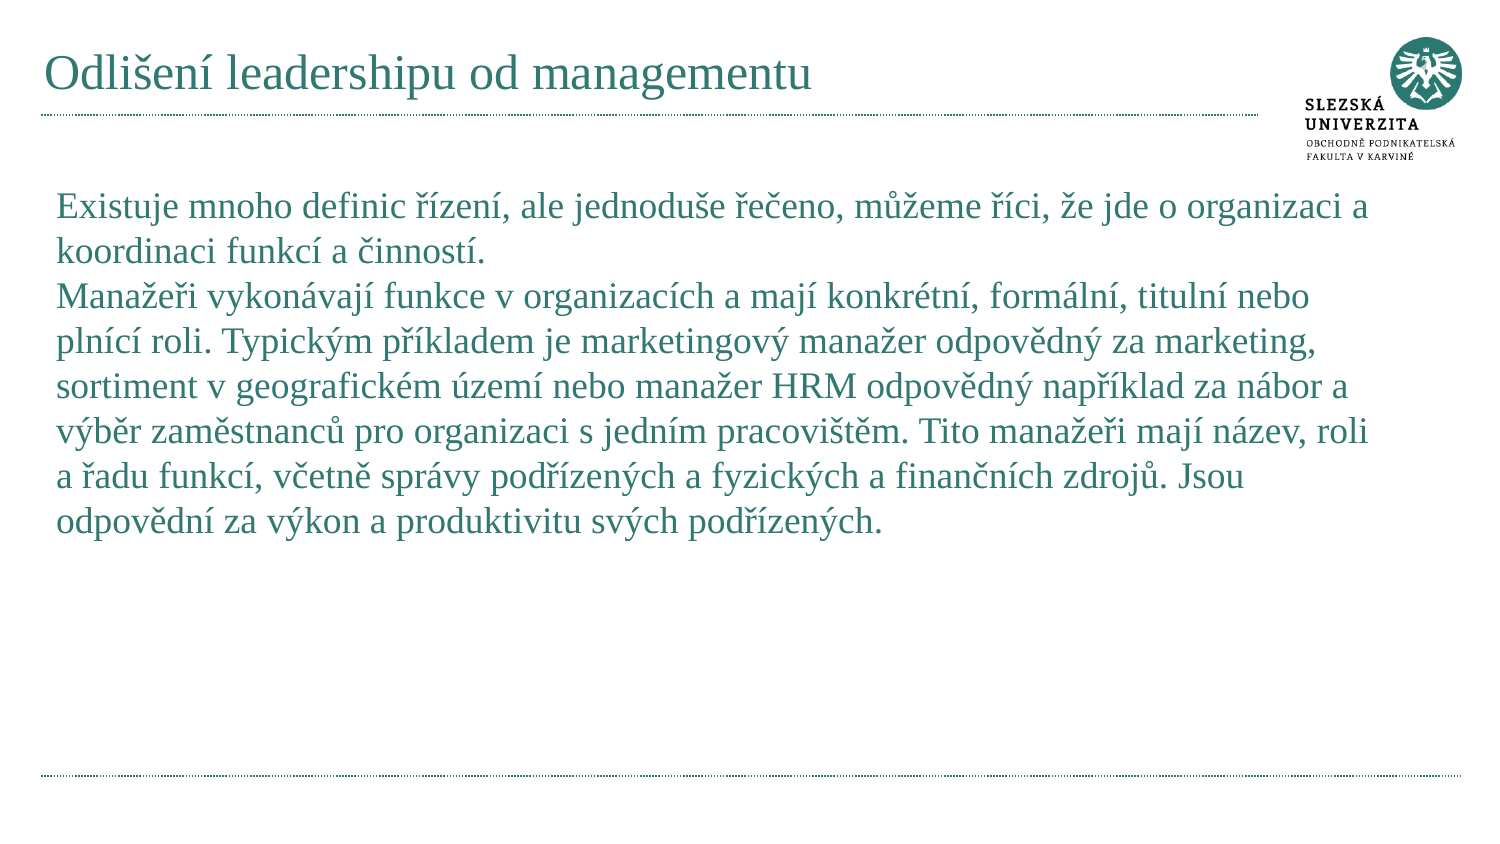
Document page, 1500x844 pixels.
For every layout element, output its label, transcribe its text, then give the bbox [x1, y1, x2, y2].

list Existuje mnoho definic řízení, ale jednoduše řečeno, můžeme říci, že jde o organizaci a koordinaci funkcí a činností. Manažeři vykonávají funkce v organizacích a mají konkrétní, formální, titulní nebo plnící roli. Typickým příkladem je marketingový manažer odpovědný za marketing, sortiment v geografickém území nebo manažer HRM odpovědný například za nábor a výběr zaměstnanců pro organizaci s jedním pracovištěm. Tito manažeři mají název, roli a řadu funkcí, včetně správy podřízených a fyzických a finančních zdrojů. Jsou odpovědní za výkon a produktivitu svých podřízených. [41, 173, 1400, 729]
picture [1305, 37, 1462, 160]
title Odlišení leadershipu od managementu [29, 32, 975, 116]
text_box [64, 114, 1010, 351]
